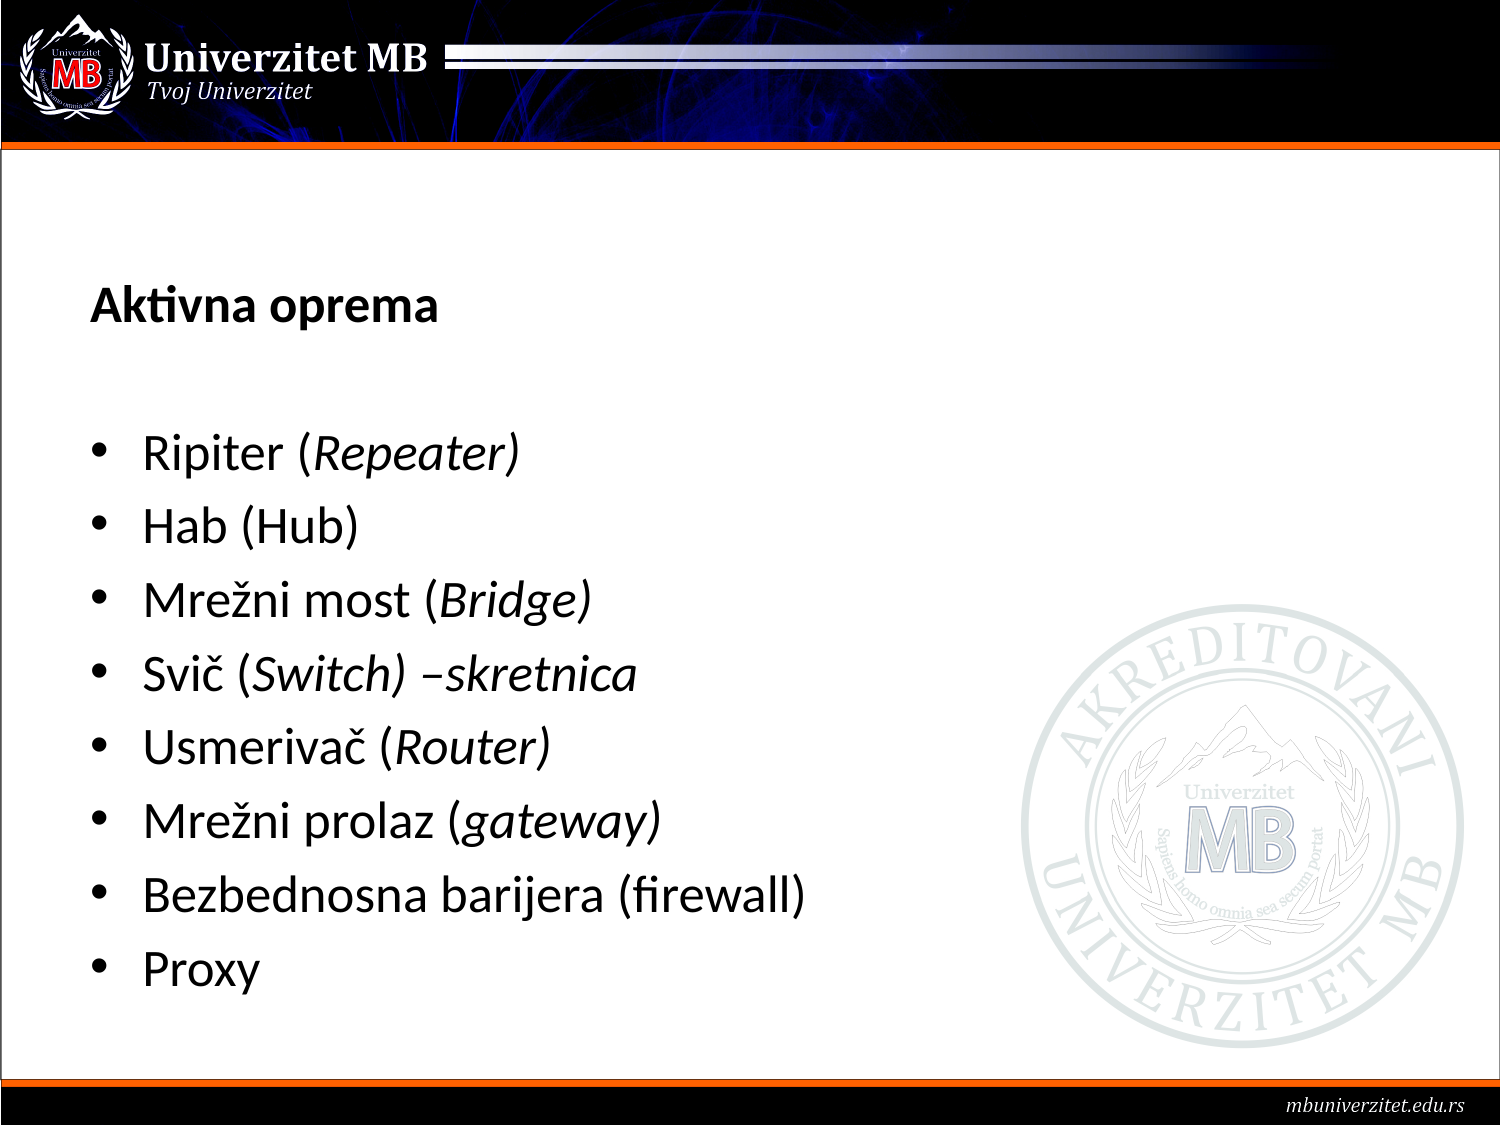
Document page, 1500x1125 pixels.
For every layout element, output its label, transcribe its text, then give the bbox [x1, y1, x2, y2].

list Aktivna oprema Ripiter (Repeater) Hab (Hub) Mrežni most (Bridge) Svič (Switch) –skretnica Usmerivač (Router) Mrežni prolaz (gateway) Bezbednosna barijera (firewall) Proxy [75, 262, 1425, 1005]
picture [0, 0, 1500, 1125]
